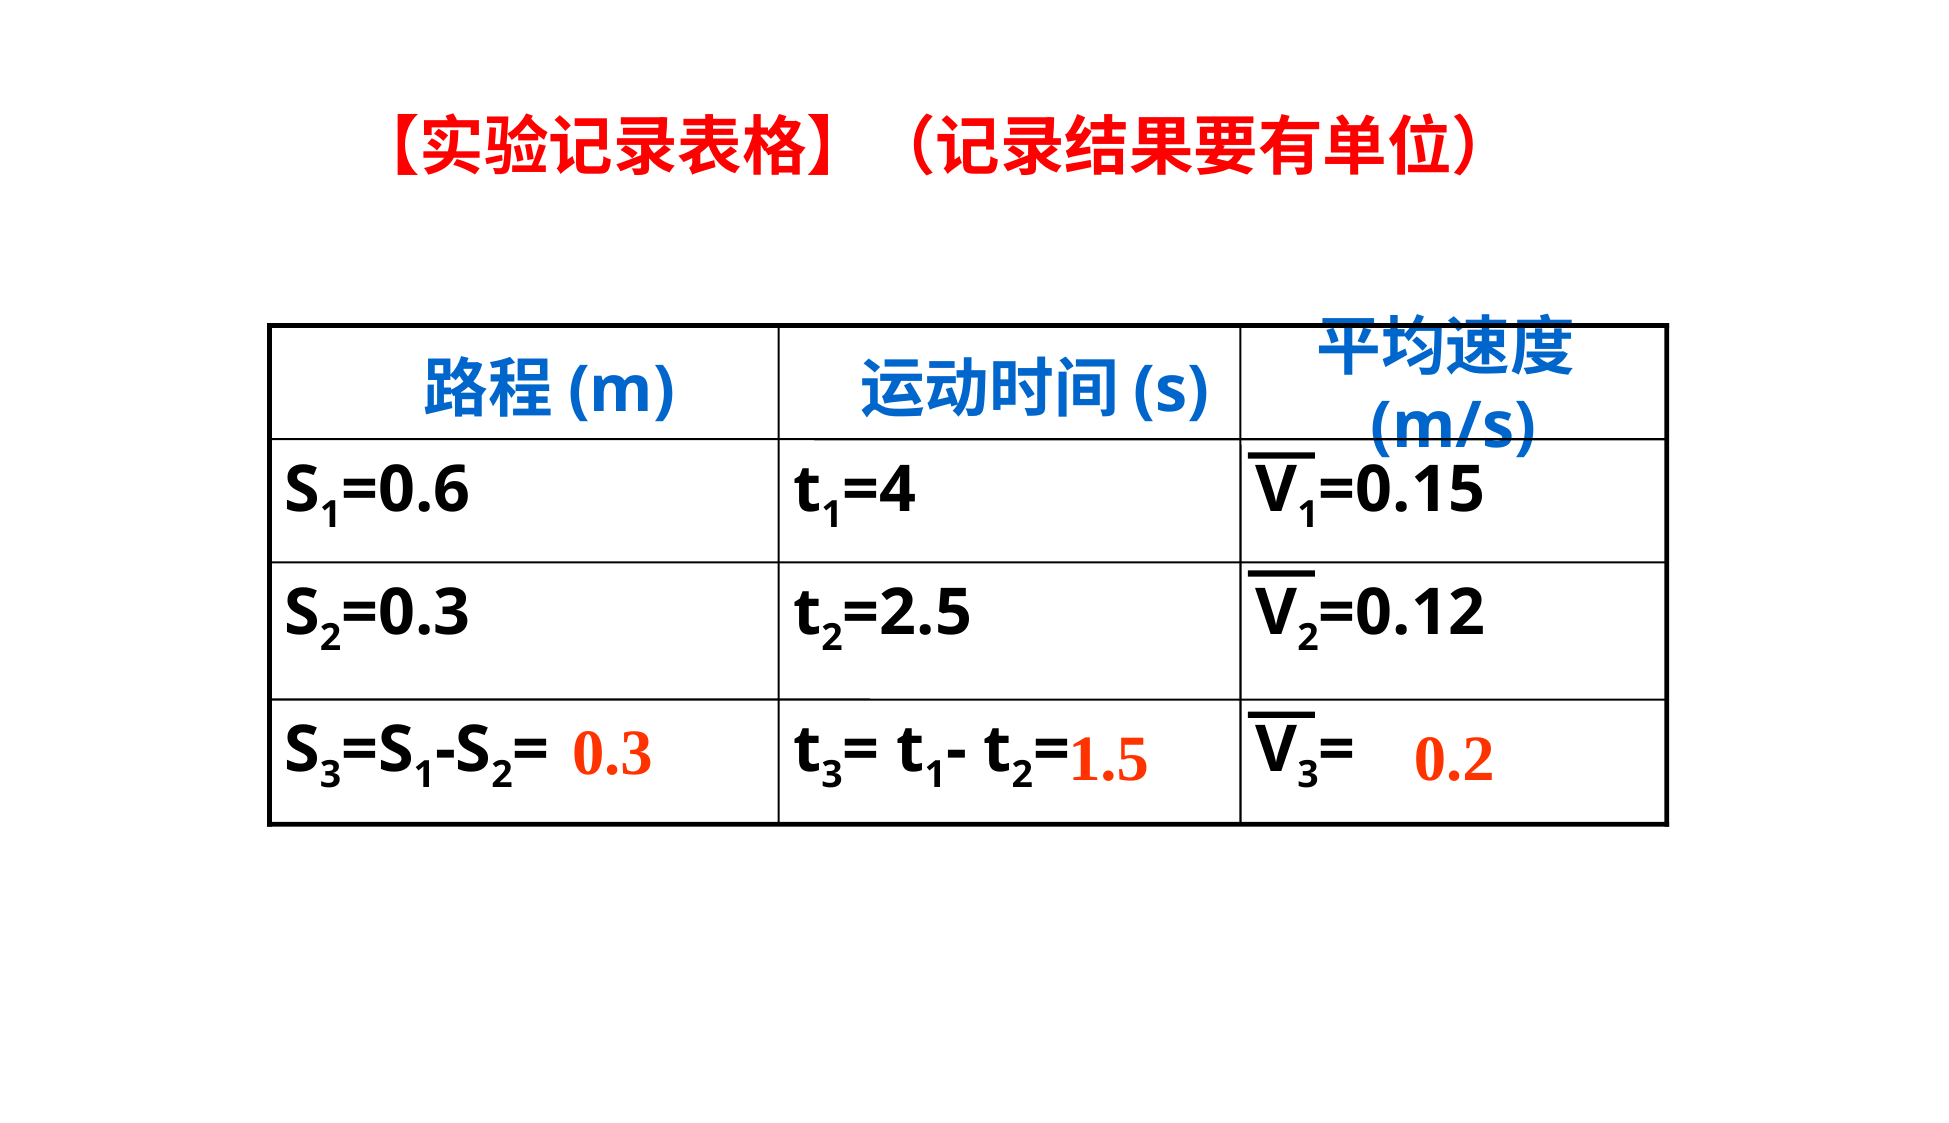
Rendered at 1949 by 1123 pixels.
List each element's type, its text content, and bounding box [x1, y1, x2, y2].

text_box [269, 325, 1667, 825]
text_box 【实验记录表格】（记录结果要有单位） [340, 97, 1532, 190]
